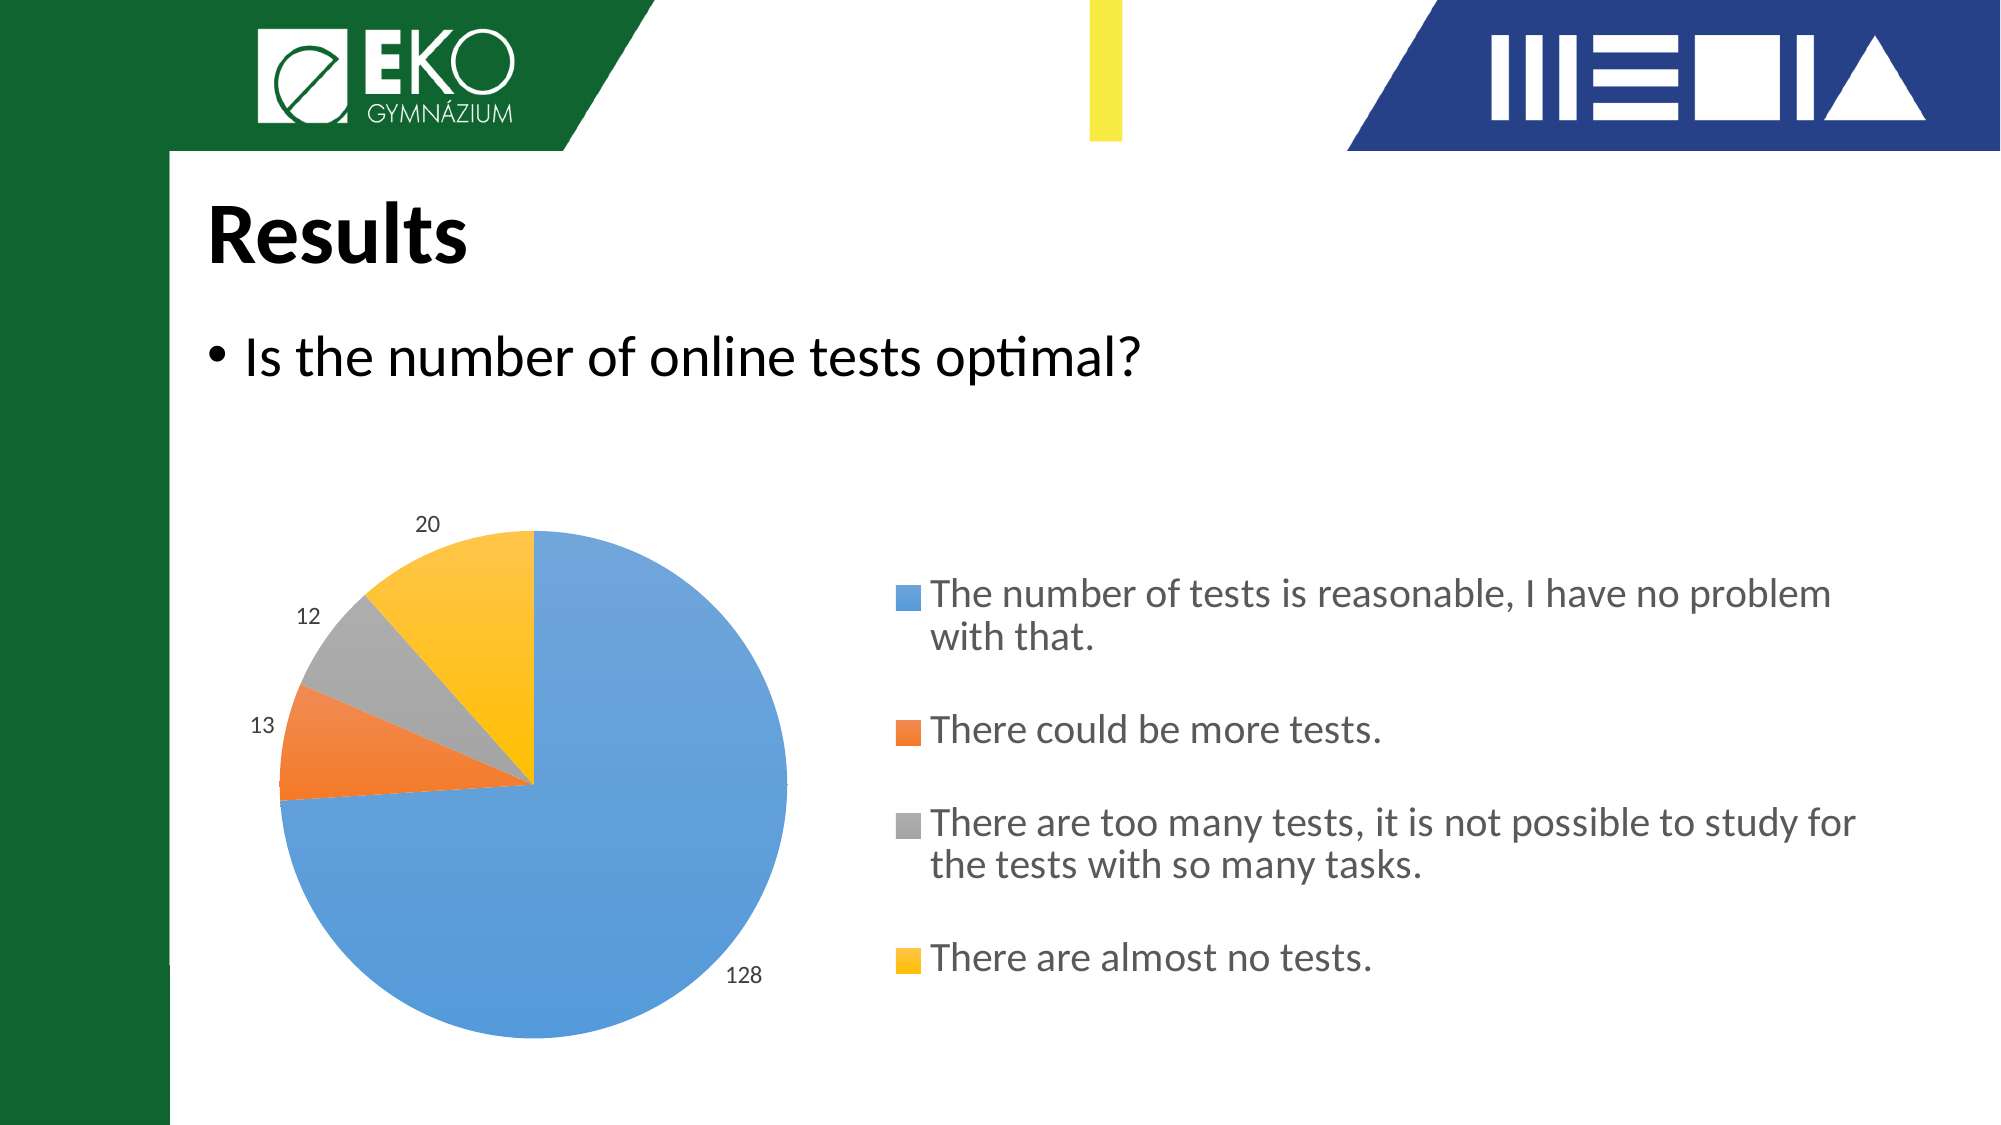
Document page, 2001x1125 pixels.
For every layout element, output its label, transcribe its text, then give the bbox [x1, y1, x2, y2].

title Results [192, 179, 1917, 290]
picture [0, 0, 2001, 1125]
list Is the number of online tests optimal? [192, 318, 1976, 962]
chart [191, 432, 1959, 1102]
